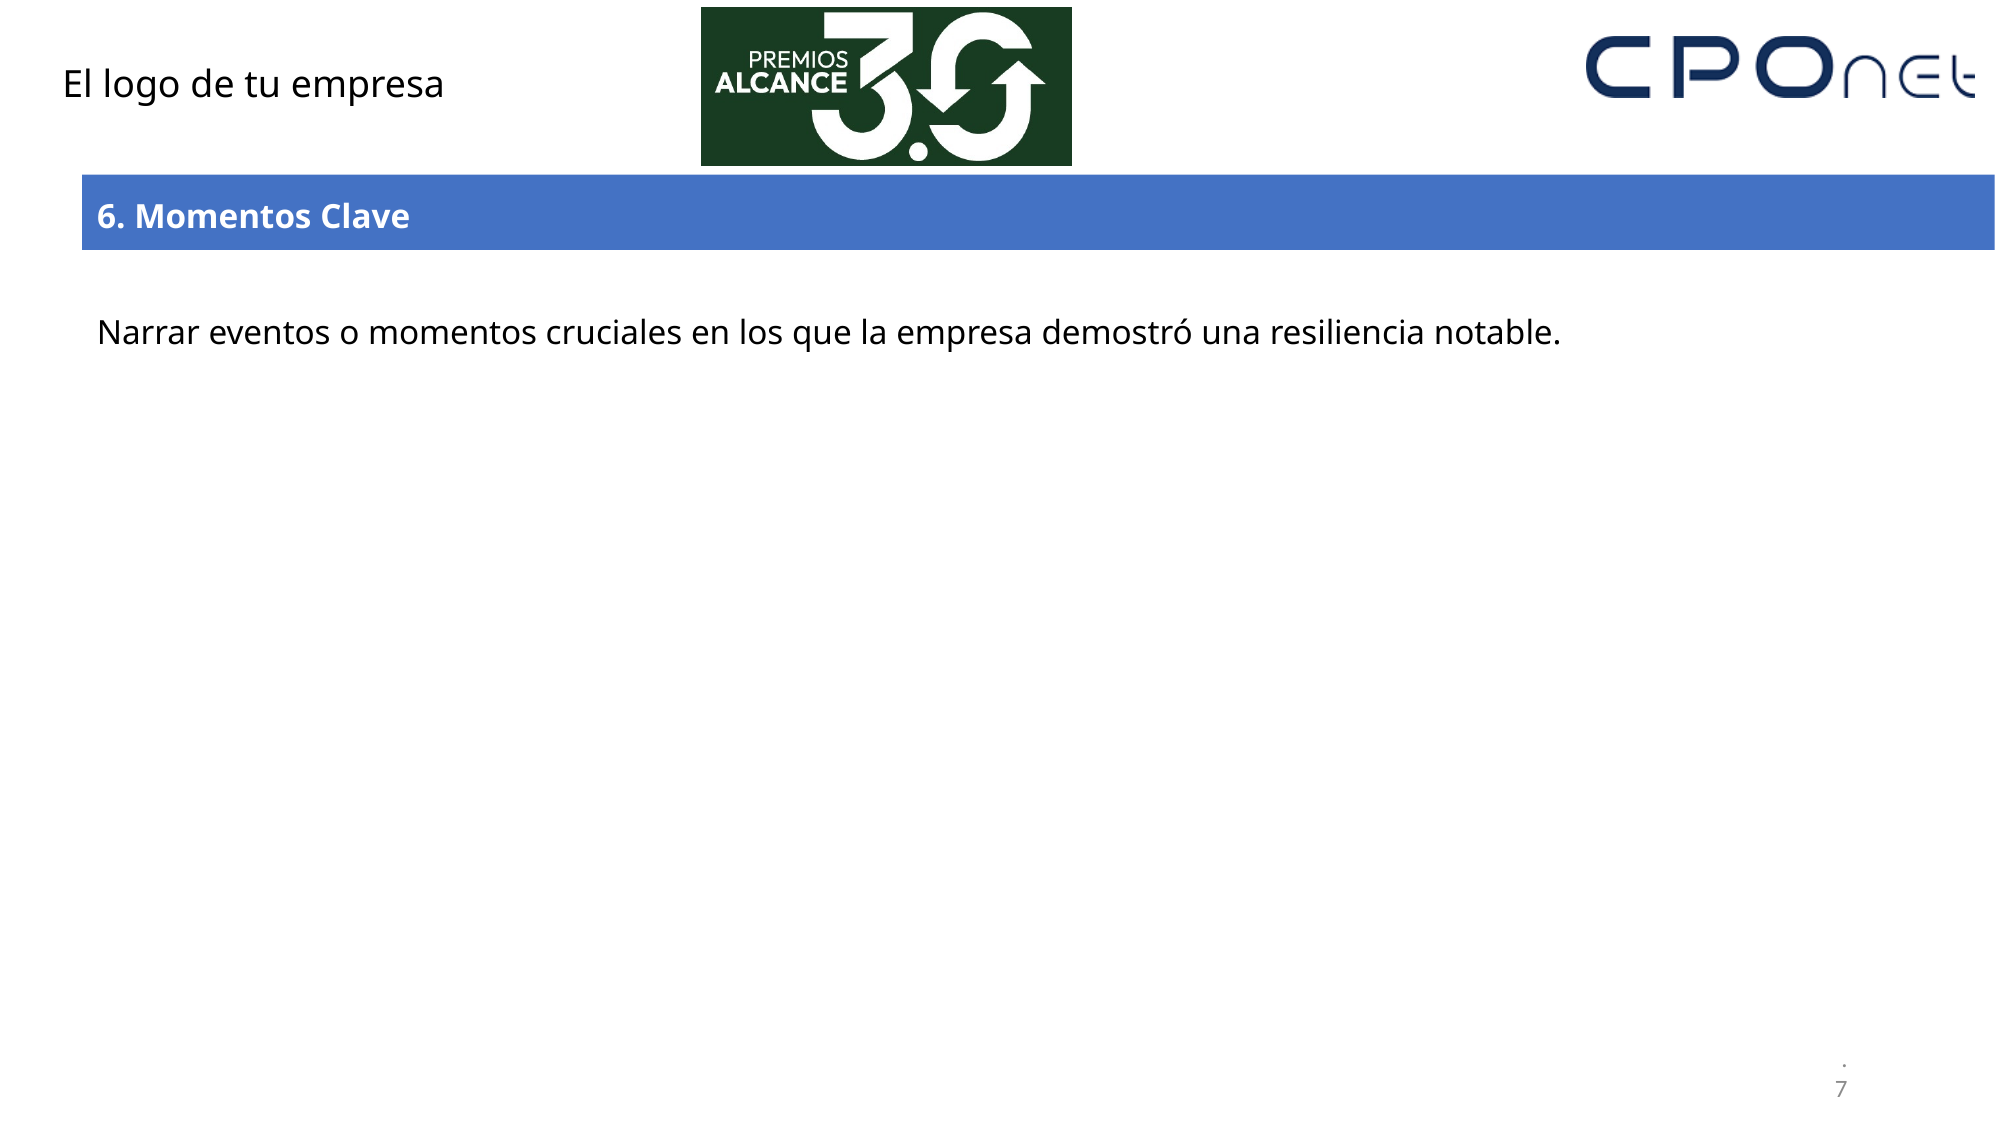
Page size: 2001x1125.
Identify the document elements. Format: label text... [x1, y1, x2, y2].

text_box El logo de tu empresa [47, 52, 461, 113]
picture [1586, 36, 1975, 98]
picture [701, 7, 1072, 166]
text_box Narrar eventos o momentos cruciales en los que la empresa demostró una resiliencia notable. [82, 297, 1978, 359]
slide_number . 7 [1412, 1042, 1863, 1103]
text_box 6. Momentos Clave [81, 173, 1996, 251]
